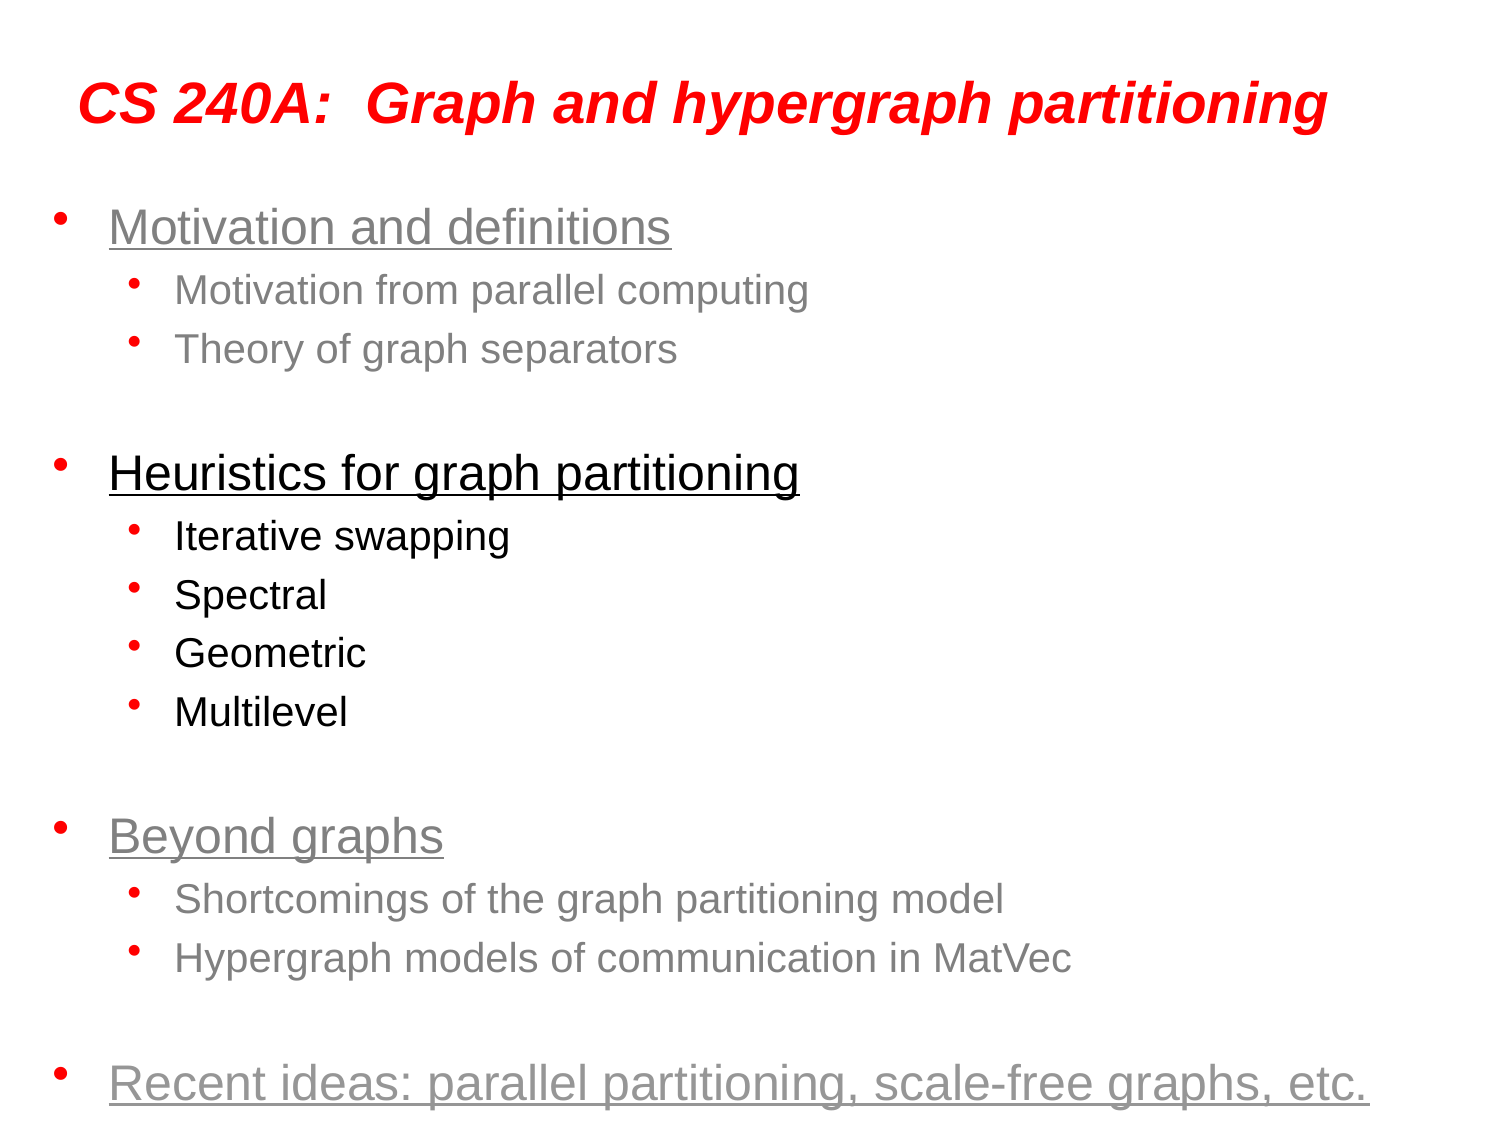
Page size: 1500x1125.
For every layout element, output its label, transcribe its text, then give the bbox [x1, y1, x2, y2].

title CS 240A: Graph and hypergraph partitioning [61, 49, 1463, 151]
list Motivation and definitions Motivation from parallel computing Theory of graph separators Heuristics for graph partitioning Iterative swapping Spectral Geometric Multilevel Beyond graphs Shortcomings of the graph partitioning model Hypergraph models of communication in MatVec Recent ideas: parallel partitioning, scale-free graphs, etc. [37, 187, 1463, 1100]
